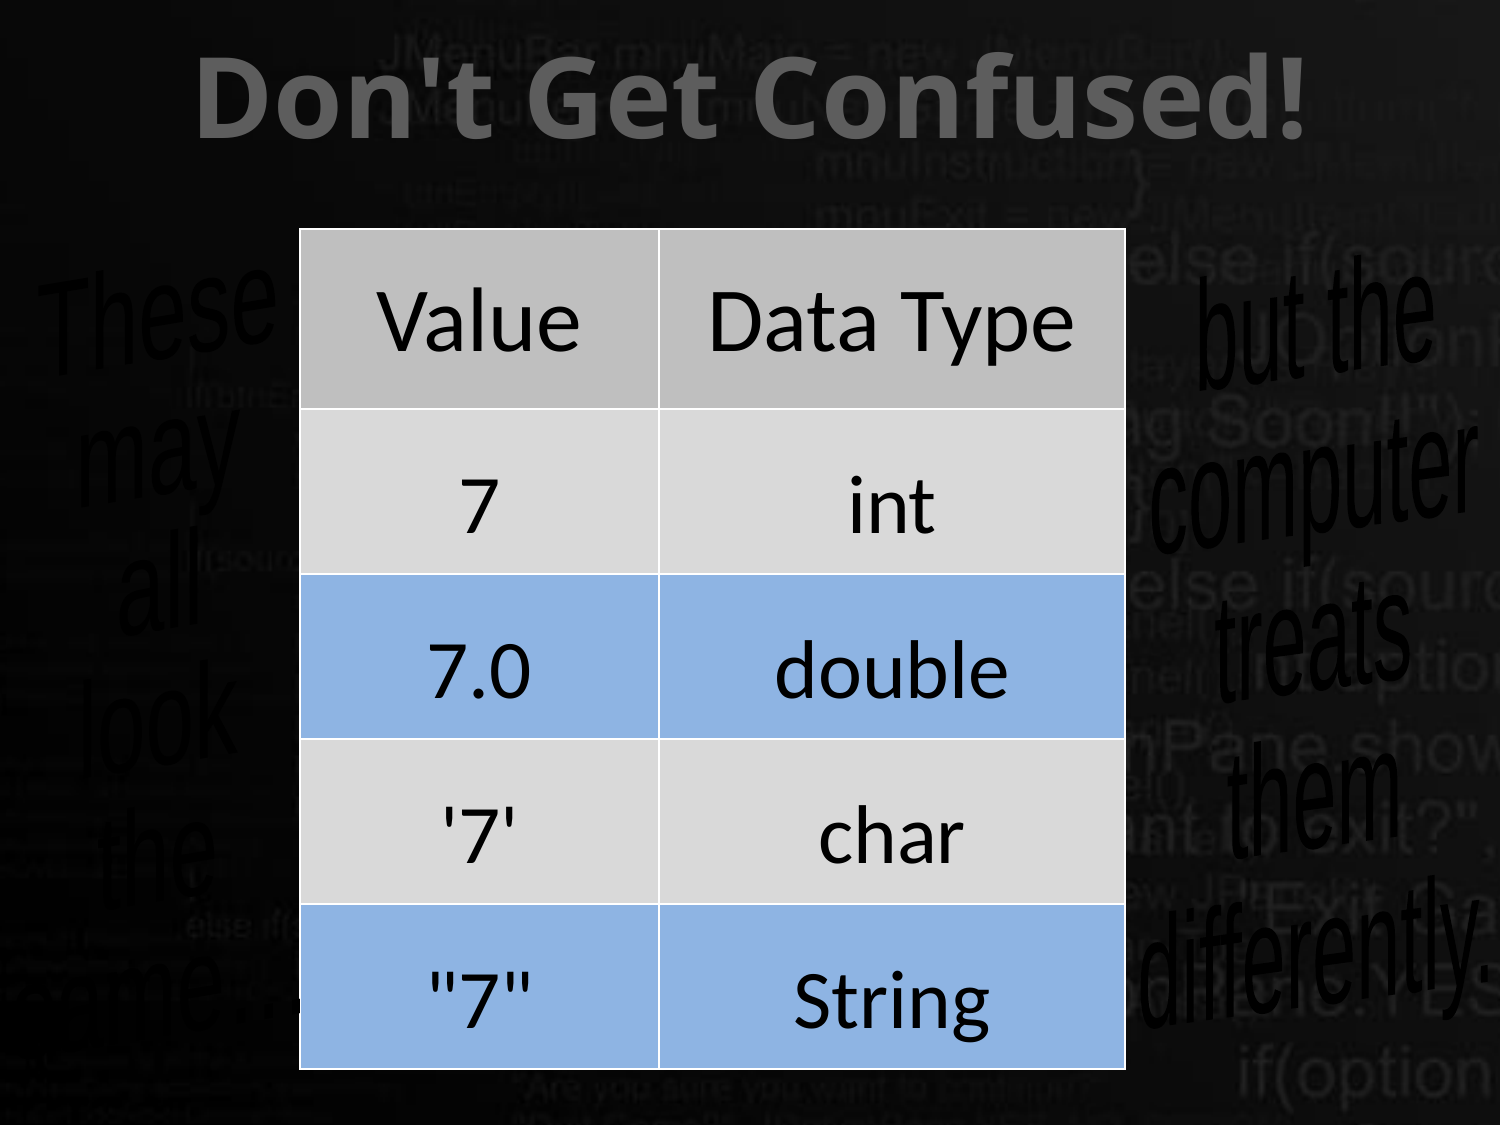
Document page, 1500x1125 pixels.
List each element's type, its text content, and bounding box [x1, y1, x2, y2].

table_cell double [660, 575, 1124, 738]
table_header Value [301, 230, 658, 408]
table_header Data Type [660, 230, 1124, 408]
table_cell 7 [301, 410, 658, 573]
table_cell 7.0 [301, 575, 658, 738]
table_cell String [660, 905, 1124, 1068]
table_cell "7" [301, 905, 658, 1068]
table_cell int [660, 410, 1124, 573]
table_cell '7' [301, 740, 658, 903]
picture [0, 196, 1500, 1125]
table_cell char [660, 740, 1124, 903]
title Don't Get Confused! [0, 0, 1500, 196]
